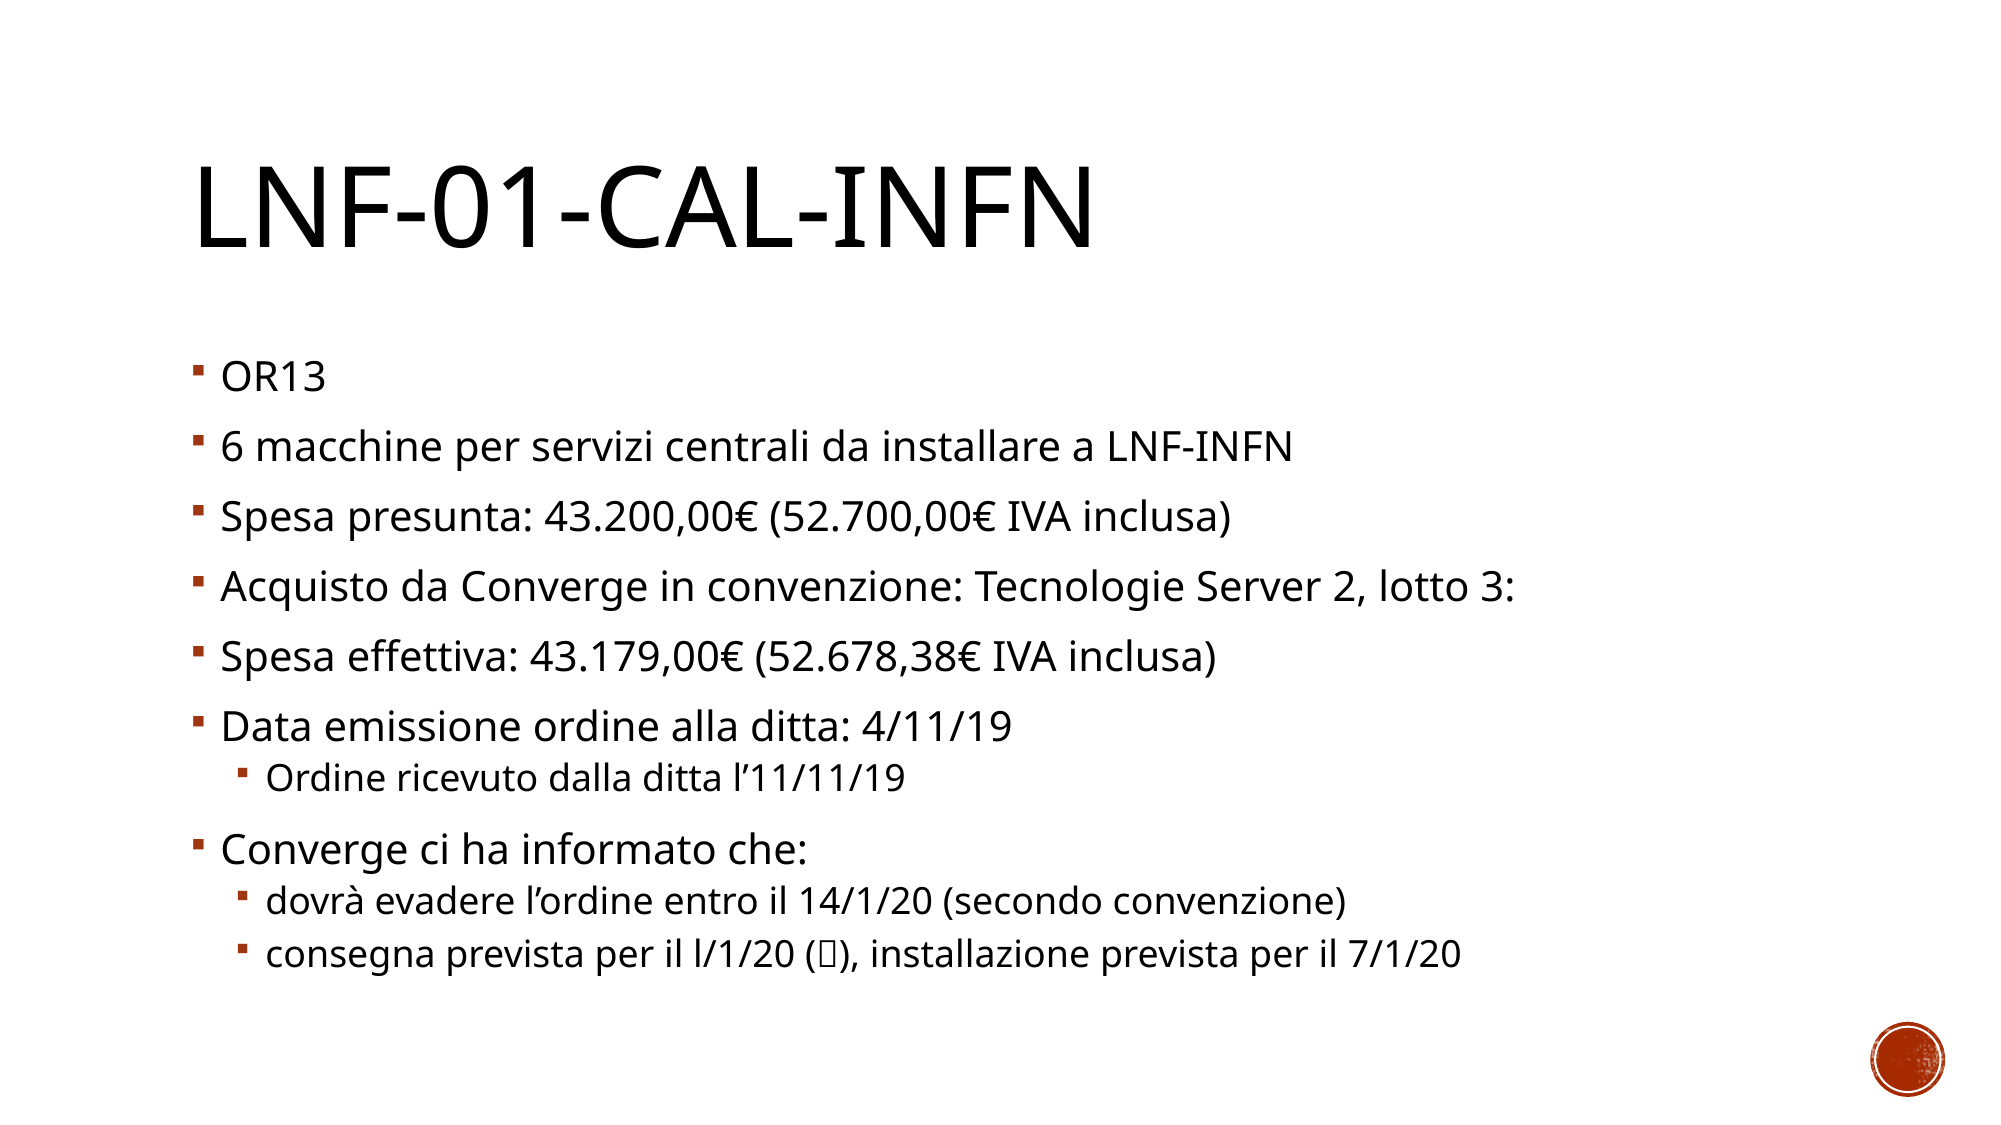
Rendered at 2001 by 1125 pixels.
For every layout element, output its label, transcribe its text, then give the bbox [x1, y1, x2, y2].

list OR13 6 macchine per servizi centrali da installare a LNF-INFN Spesa presunta: 43.200,00€ (52.700,00€ IVA inclusa) Acquisto da Converge in convenzione: Tecnologie Server 2, lotto 3: Spesa effettiva: 43.179,00€ (52.678,38€ IVA inclusa) Data emissione ordine alla ditta: 4/11/19 Ordine ricevuto dalla ditta l’11/11/19 Converge ci ha informato che: dovrà evadere l’ordine entro il 14/1/20 (secondo convenzione) consegna prevista per il l/1/20 (🙄), installazione prevista per il 7/1/20 [175, 348, 1826, 1013]
title LNF-01-CAL-INFN [175, 79, 1826, 344]
